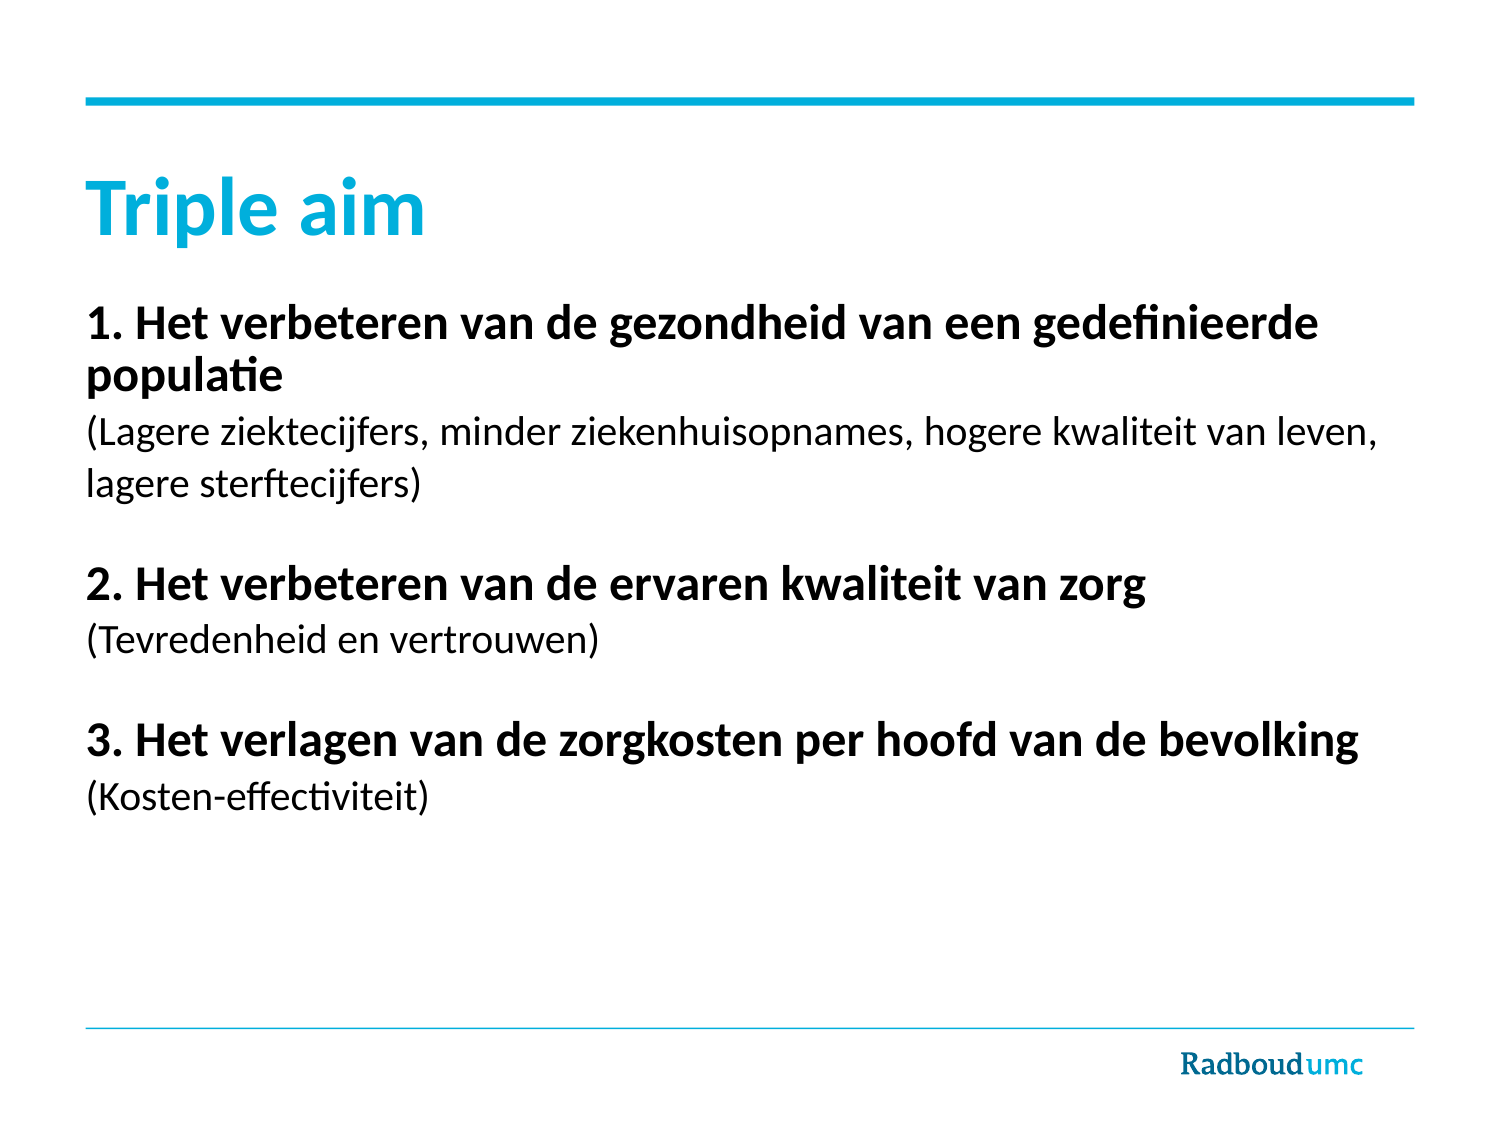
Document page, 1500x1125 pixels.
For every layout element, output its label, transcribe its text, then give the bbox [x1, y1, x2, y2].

list 1. Het verbeteren van de gezondheid van een gedefinieerde populatie (Lagere ziektecijfers, minder ziekenhuisopnames, hogere kwaliteit van leven, lagere sterftecijfers) 2. Het verbeteren van de ervaren kwaliteit van zorg (Tevredenheid en vertrouwen) 3. Het verlagen van de zorgkosten per hoofd van de bevolking (Kosten-effectiviteit) [85, 297, 1415, 975]
title Triple aim [85, 164, 1415, 253]
